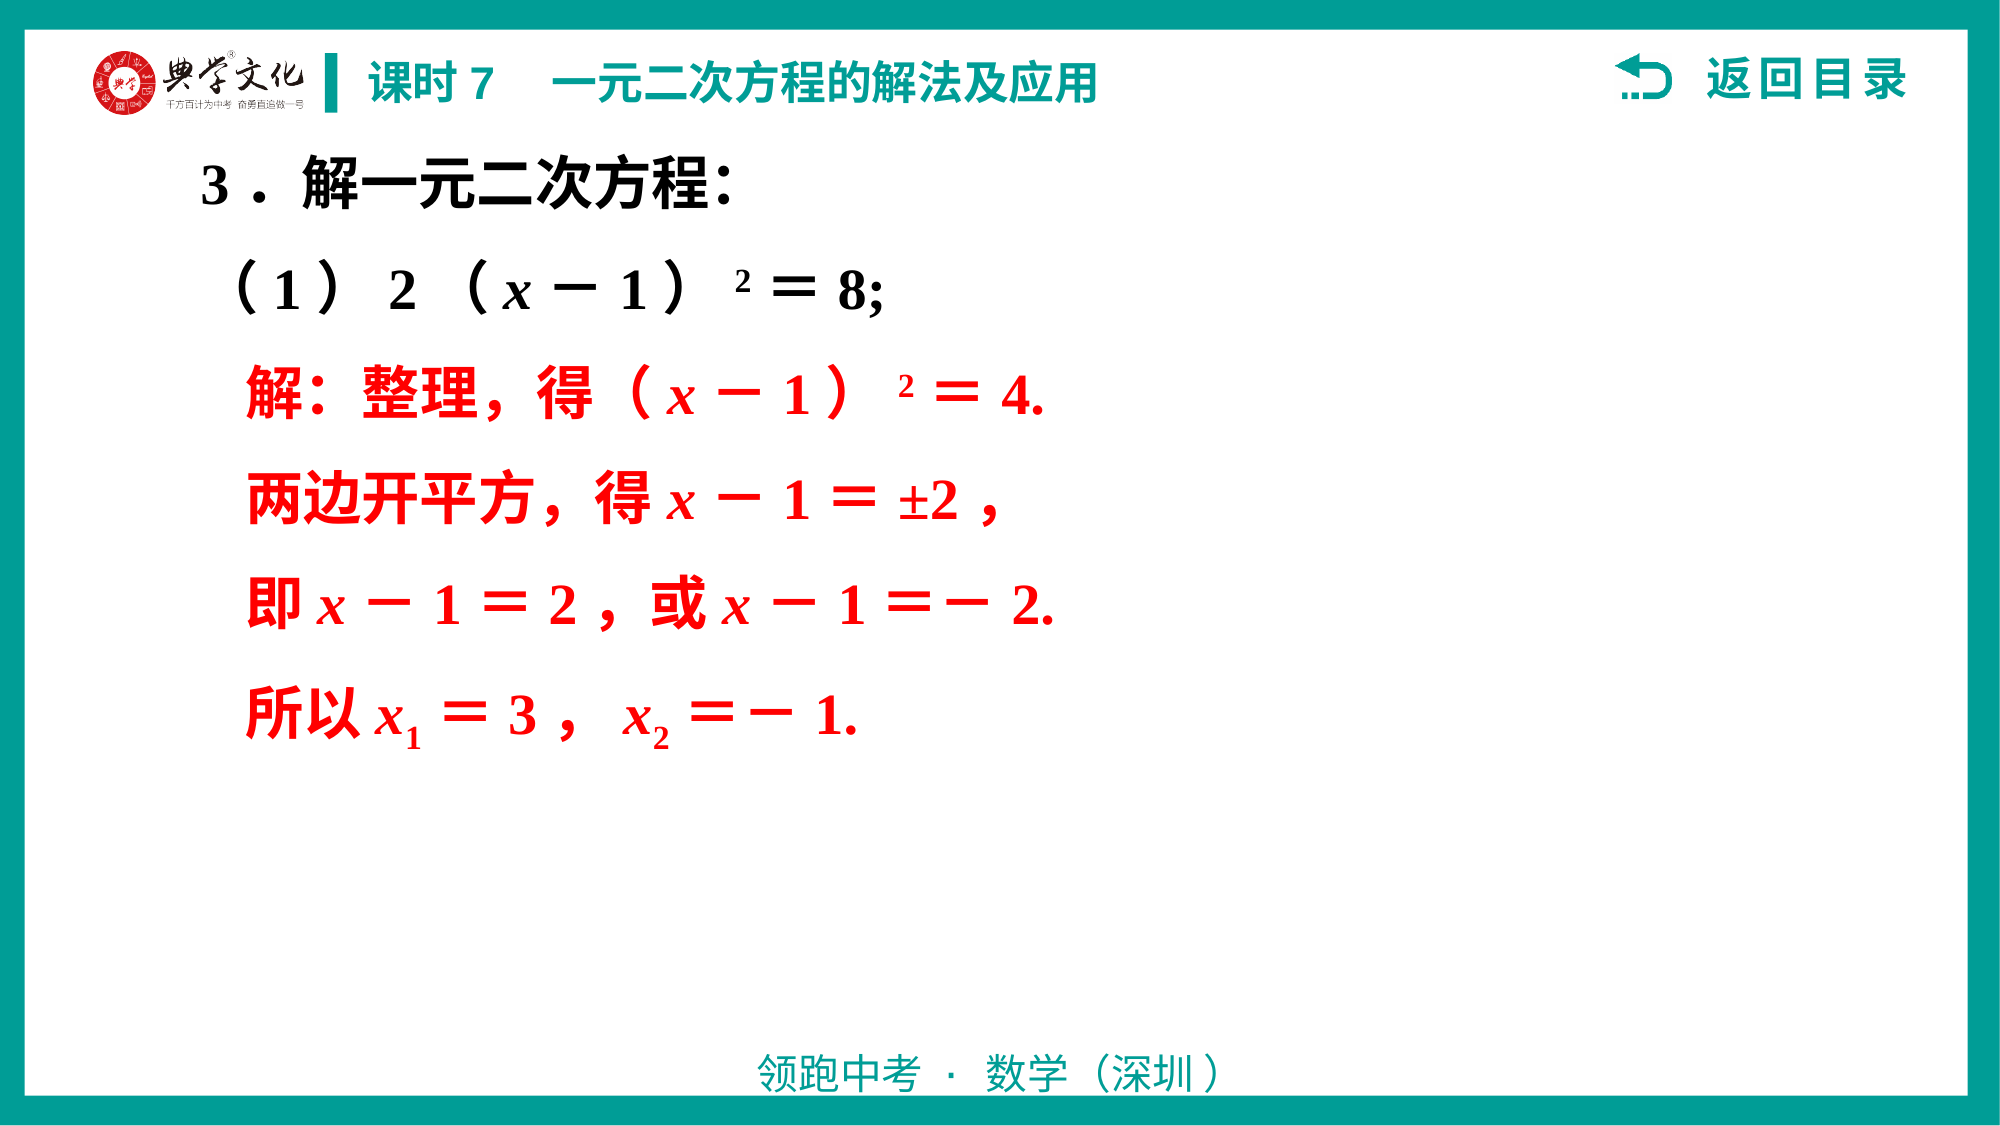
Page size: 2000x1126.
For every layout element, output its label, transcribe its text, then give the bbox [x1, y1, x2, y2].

picture [93, 50, 304, 103]
picture [1614, 53, 1672, 103]
text_box 解：整理，得（x－1）2＝4. 两边开平方，得x－1＝±2， 即x－1＝2，或x－1＝－2. 所以x1＝3，x2＝－1. [113, 314, 1974, 764]
list 3．解一元二次方程： （1）2（x－1）2＝8; [67, 103, 1928, 226]
